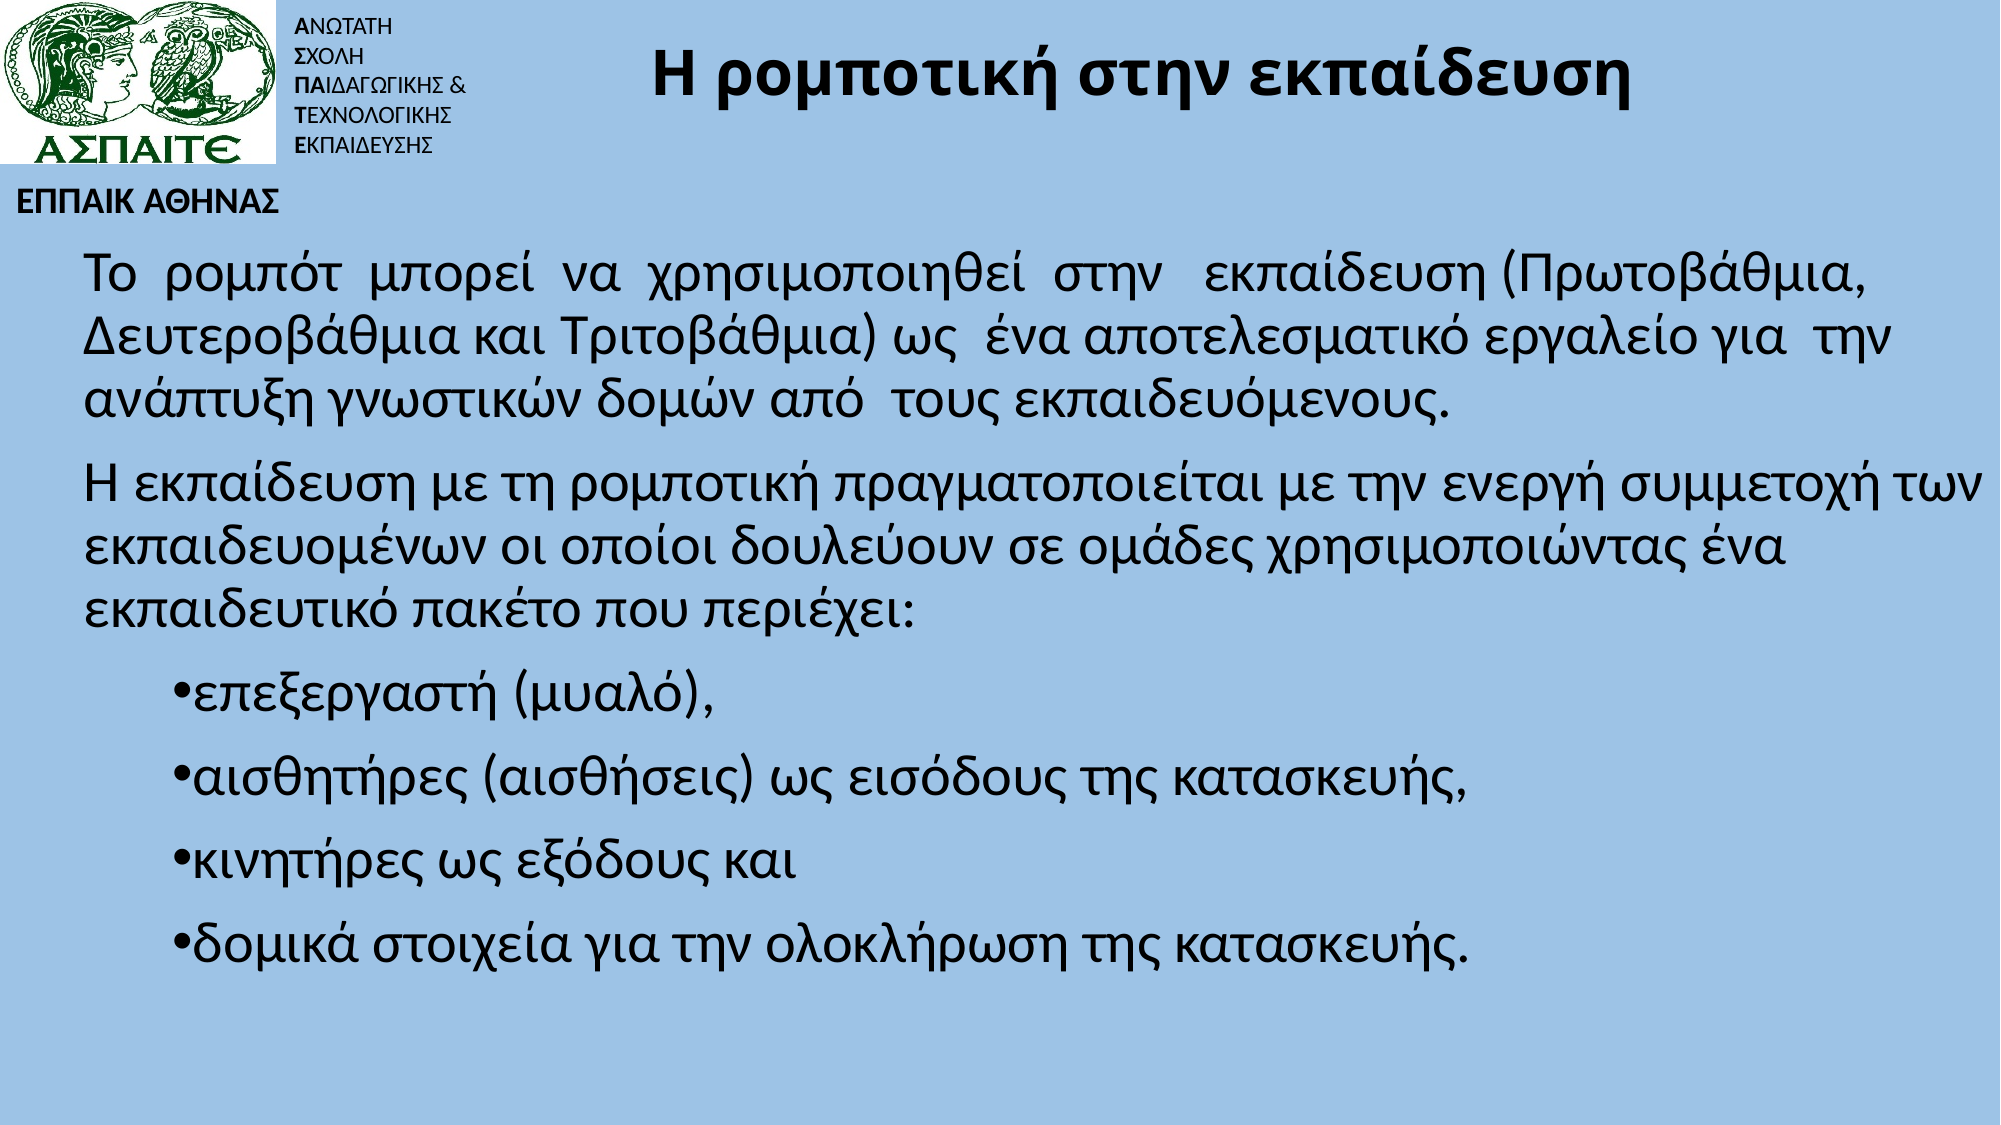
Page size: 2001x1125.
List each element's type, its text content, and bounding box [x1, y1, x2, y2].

text_box ΑΝΩΤΑΤΗ ΣΧΟΛΗ ΠΑΙΔΑΓΩΓΙΚΗΣ & ΤΕΧΝΟΛΟΓΙΚΗΣ ΕΚΠΑΙΔΕΥΣΗΣ [279, 1, 495, 167]
list Το ρομπότ μπορεί να χρησιμοποιηθεί στην εκπαίδευση (Πρωτοβάθμια, Δευτεροβάθμια και Τριτοβάθμια) ως ένα αποτελεσματικό εργαλείο για την ανάπτυξη γνωστικών δομών από τους εκπαιδευόμενους. Η εκπαίδευση με τη ρομποτική πραγματοποιείται με την ενεργή συμμετοχή των εκπαιδευομένων οι οποίοι δουλεύουν σε ομάδες χρησιμοποιώντας ένα εκπαιδευτικό πακέτο που περιέχει: επεξεργαστή (μυαλό), αισθητήρες (αισθήσεις) ως εισόδους της κατασκευής, κινητήρες ως εξόδους και δομικά στοιχεία για την ολοκλήρωση της κατασκευής. [69, 234, 2000, 1125]
title Η ρομποτική στην εκπαίδευση [635, 24, 1675, 125]
text_box ΕΠΠΑΙΚ ΑΘΗΝΑΣ [1, 168, 295, 229]
picture [0, 0, 276, 164]
